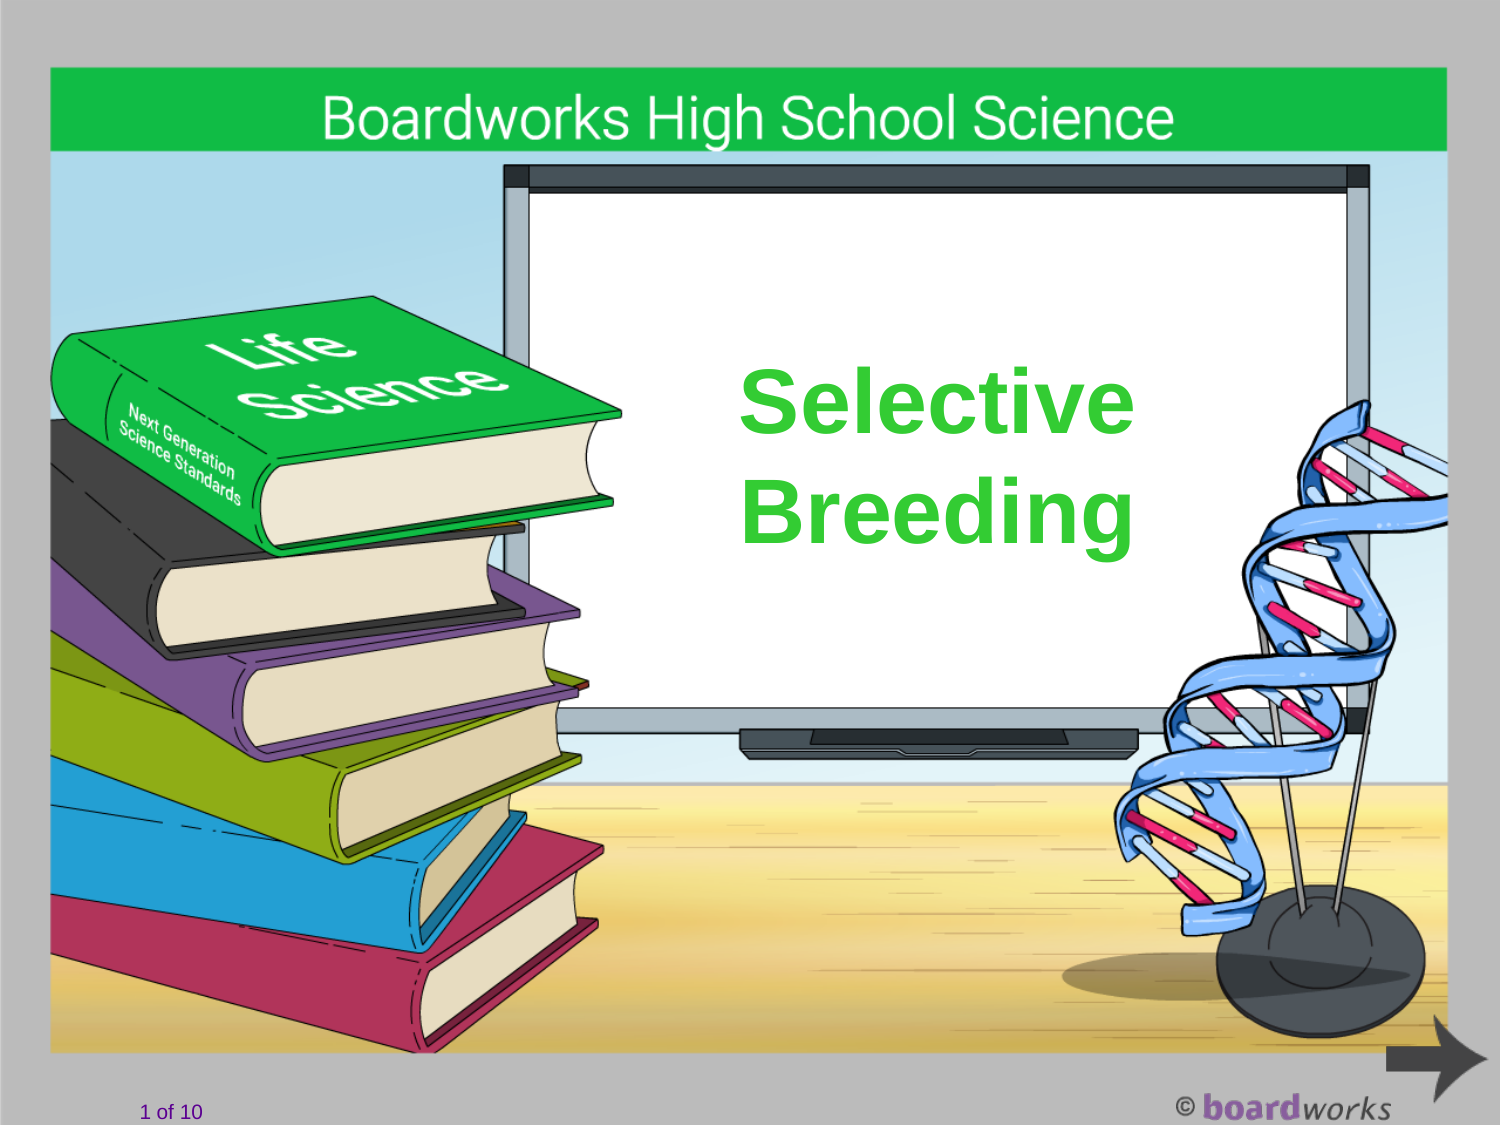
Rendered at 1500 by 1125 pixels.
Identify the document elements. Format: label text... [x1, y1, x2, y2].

picture [0, 0, 1500, 1125]
title Selective Breeding [528, 194, 1348, 709]
